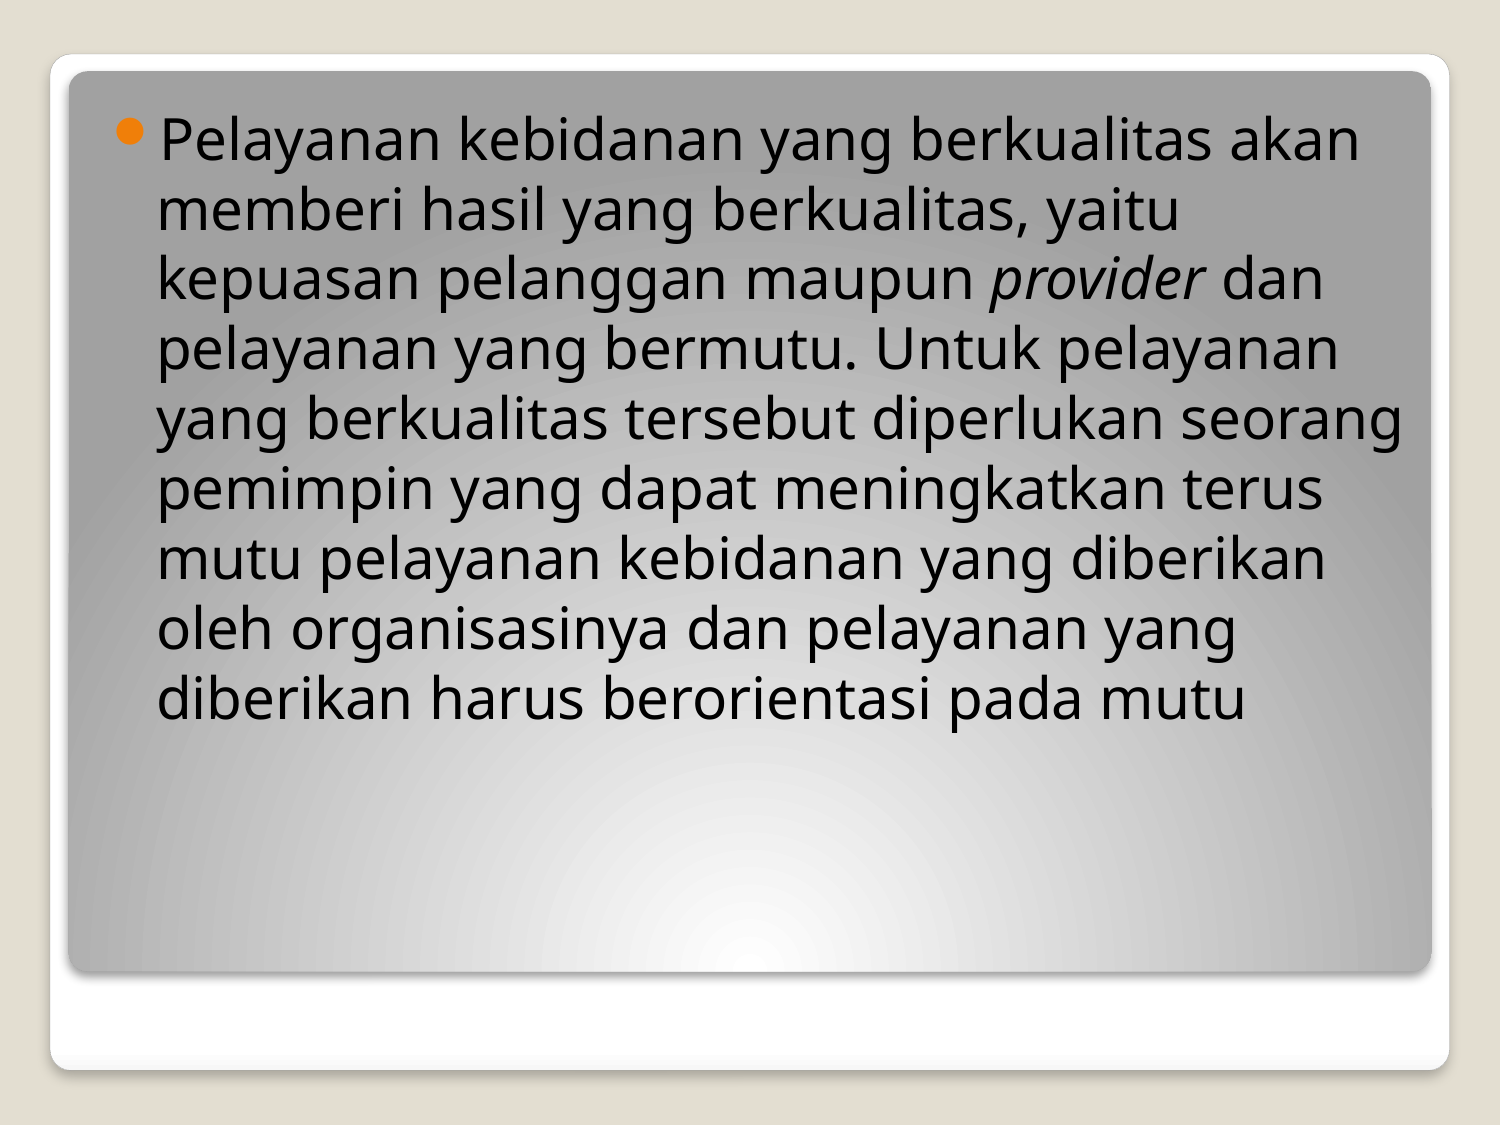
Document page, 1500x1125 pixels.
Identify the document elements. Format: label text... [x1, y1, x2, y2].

list Pelayanan kebidanan yang berkualitas akan memberi hasil yang berkualitas, yaitu kepuasan pelanggan maupun provider dan pelayanan yang bermutu. Untuk pelayanan yang berkualitas tersebut diperlukan seorang pemimpin yang dapat meningkatkan terus mutu pelayanan kebidanan yang diberikan oleh organisasinya dan pelayanan yang diberikan harus berorientasi pada mutu [82, 86, 1425, 774]
